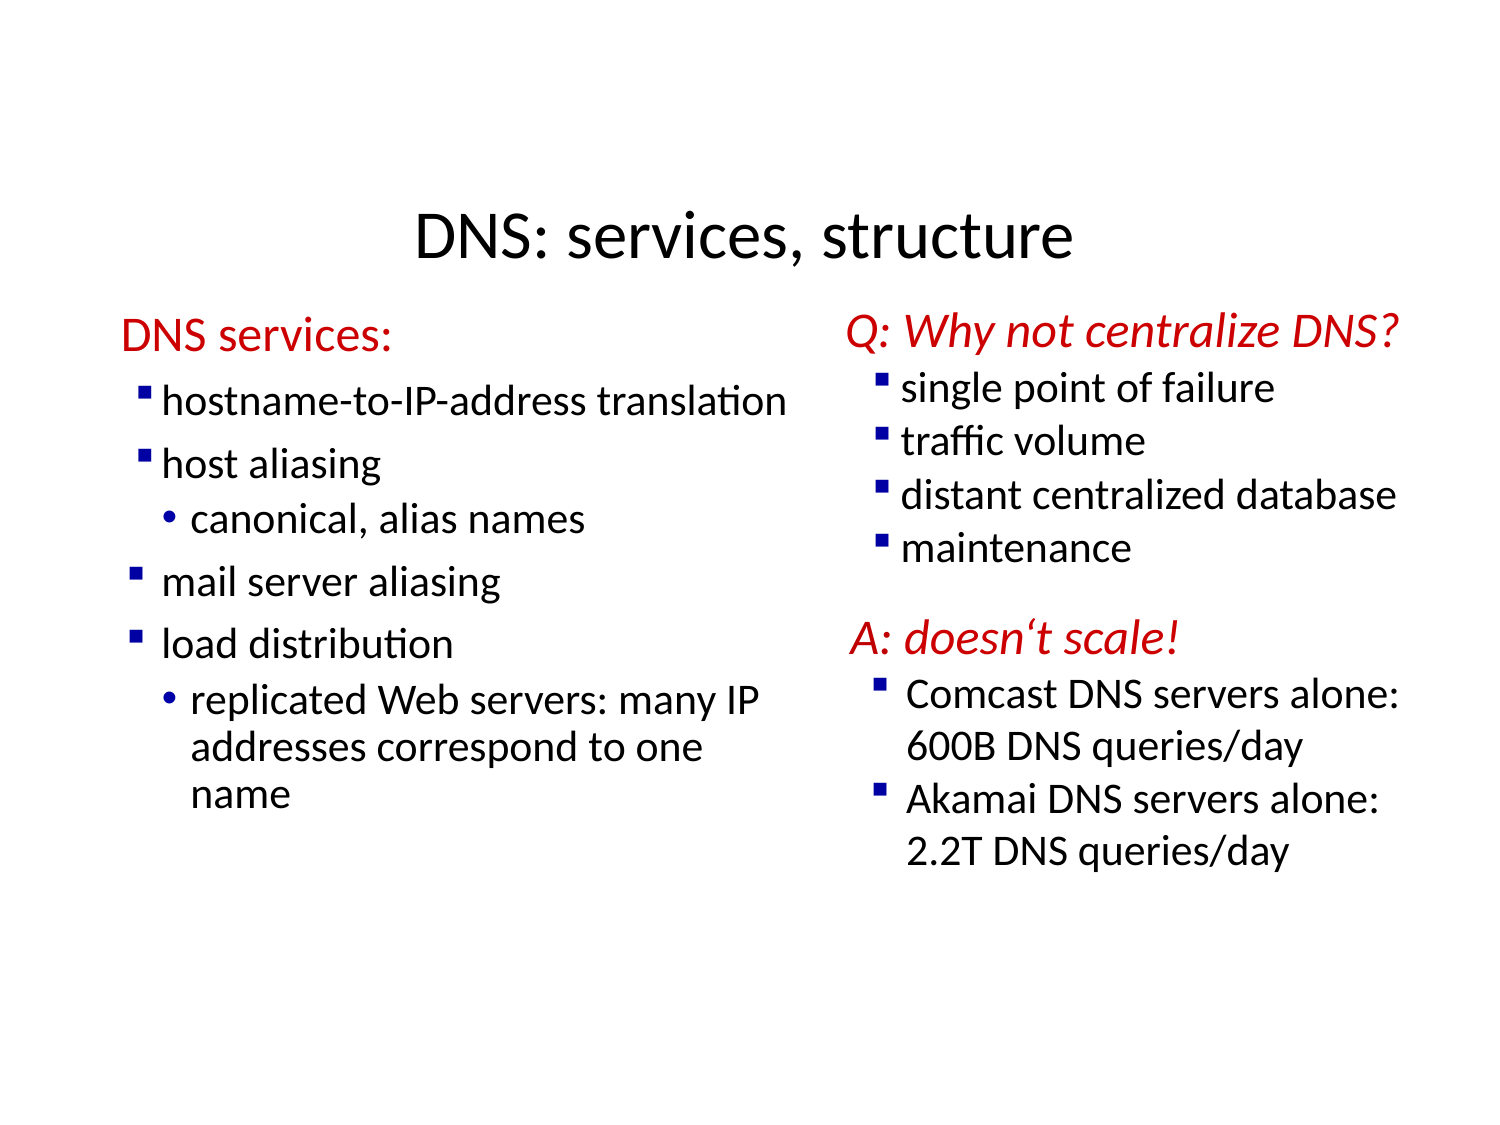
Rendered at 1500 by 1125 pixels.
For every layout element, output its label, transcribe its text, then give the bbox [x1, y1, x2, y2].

text_box Q: Why not centralize DNS? single point of failure traffic volume distant centralized database maintenance [814, 296, 1427, 576]
title DNS: services, structure [98, 176, 1392, 287]
text_box A: doesn‘t scale! Comcast DNS servers alone: 600B DNS queries/day Akamai DNS servers alone: 2.2T DNS queries/day [833, 596, 1444, 882]
text_box DNS services: hostname-to-IP-address translation host aliasing canonical, alias names mail server aliasing load distribution replicated Web servers: many IP addresses correspond to one name [90, 300, 805, 873]
